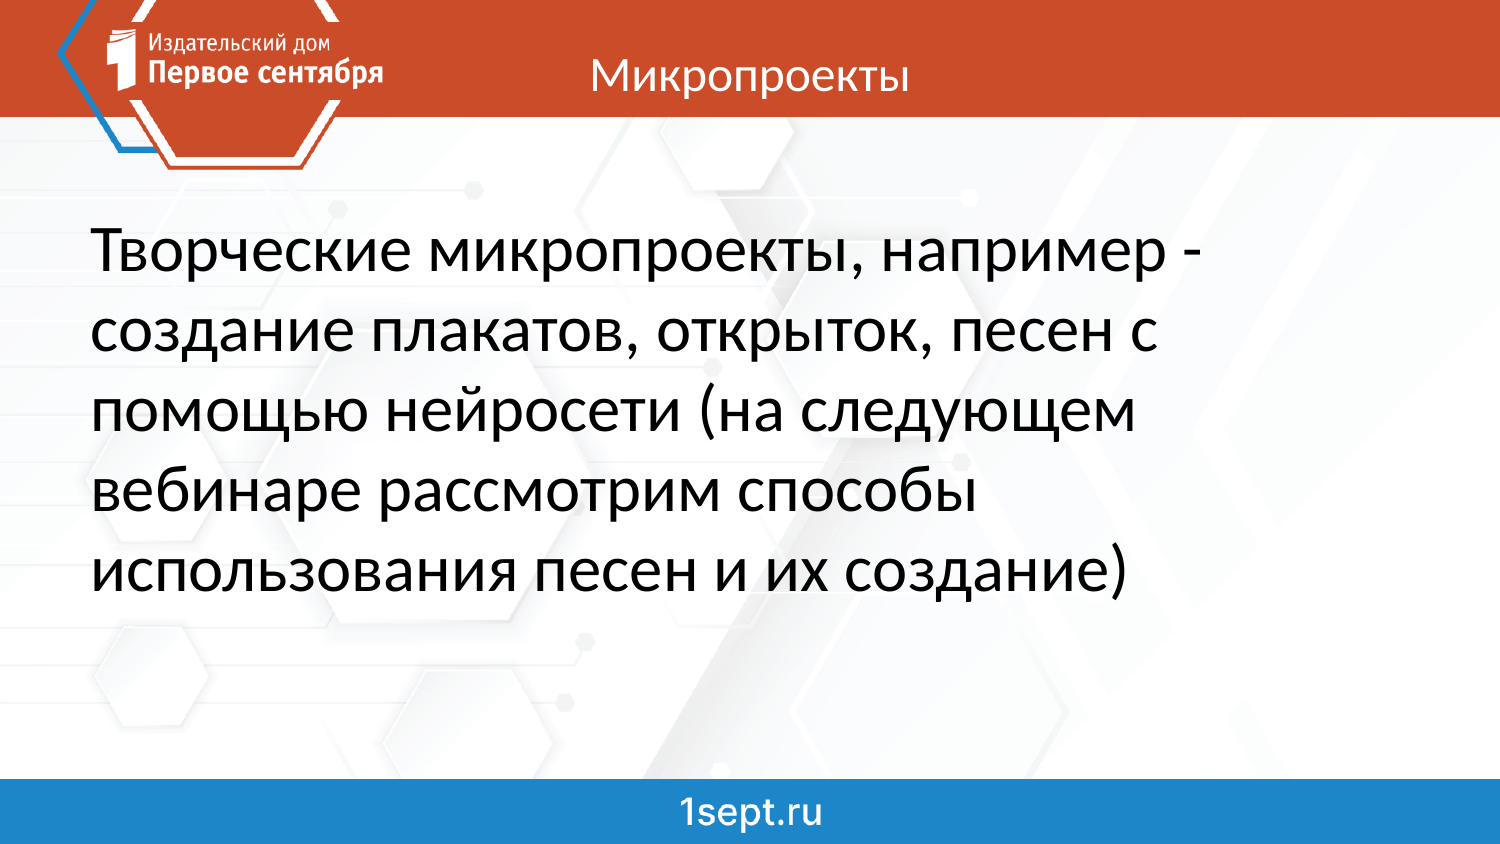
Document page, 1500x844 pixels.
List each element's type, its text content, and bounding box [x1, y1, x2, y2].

picture [0, 0, 1500, 844]
title Микропроекты [75, 33, 1425, 109]
list Творческие микропроекты, например - создание плакатов, открыток, песен с помощью нейросети (на следующем вебинаре рассмотрим способы использования песен и их создание) [75, 196, 1425, 754]
